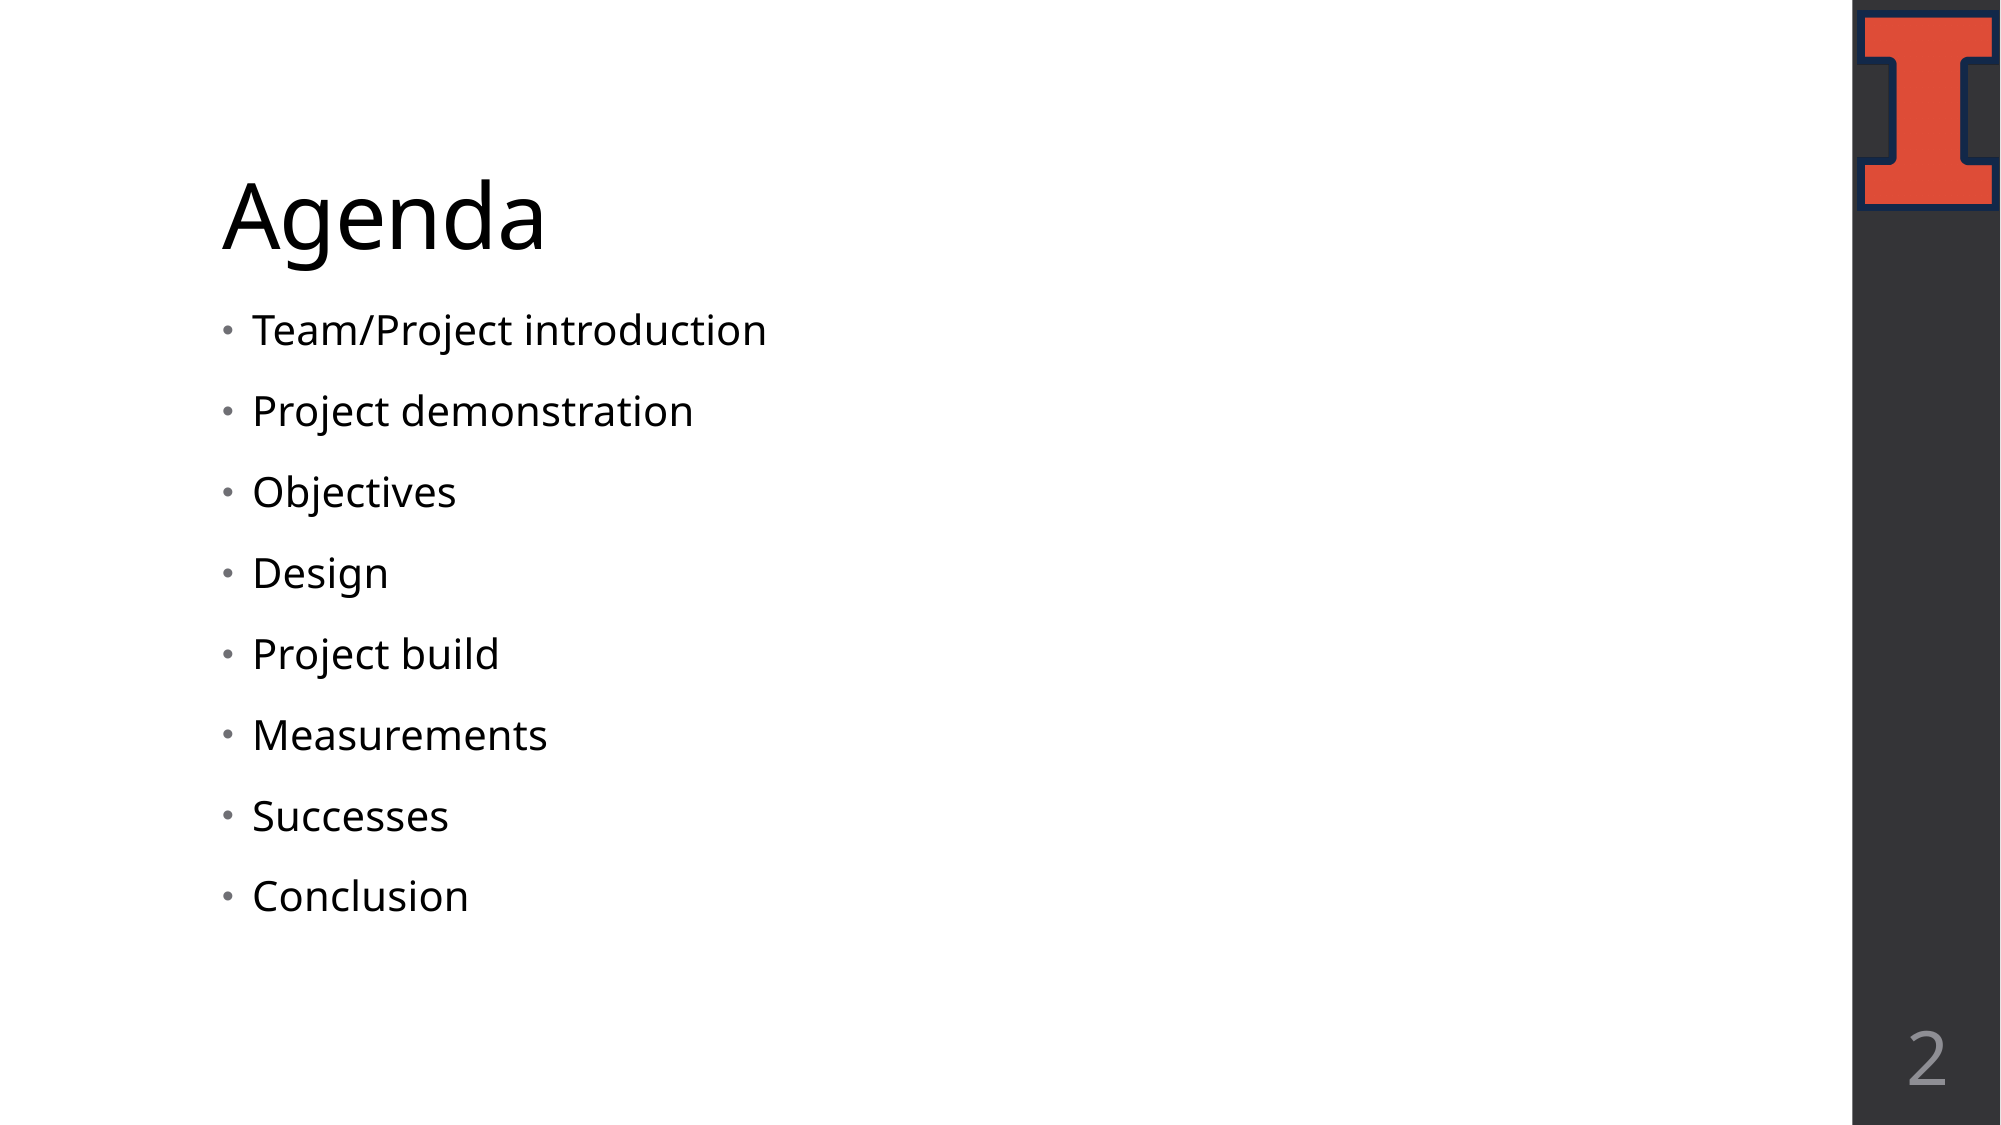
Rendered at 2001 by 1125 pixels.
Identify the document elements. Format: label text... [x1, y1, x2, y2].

title Agenda [206, 60, 1797, 278]
picture [1857, 9, 1999, 211]
slide_number 2 [1852, 1012, 2000, 1110]
list Team/Project introduction Project demonstration Objectives Design Project build Measurements Successes Conclusion [206, 299, 1617, 1014]
